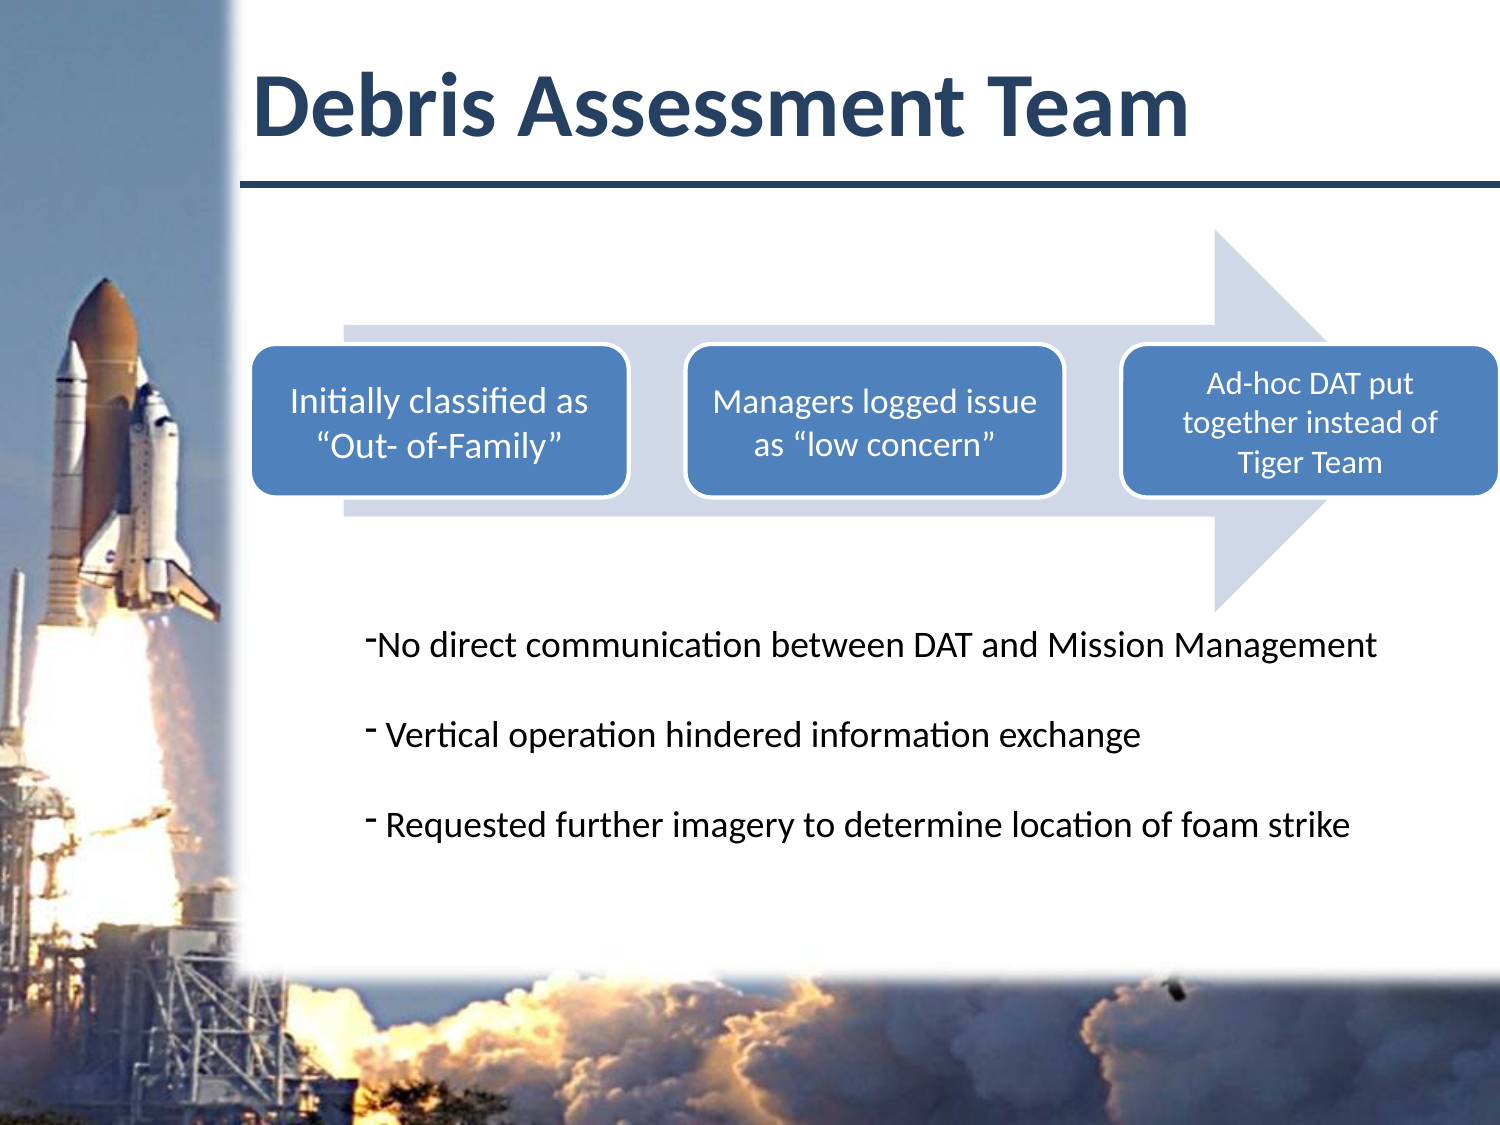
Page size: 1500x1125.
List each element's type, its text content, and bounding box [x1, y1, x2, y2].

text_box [249, 228, 1500, 613]
text_box Debris Assessment Team [237, 6, 1475, 194]
text_box No direct communication between DAT and Mission Management Vertical operation hindered information exchange Requested further imagery to determine location of foam strike [349, 621, 1475, 943]
picture [0, 0, 1500, 1125]
